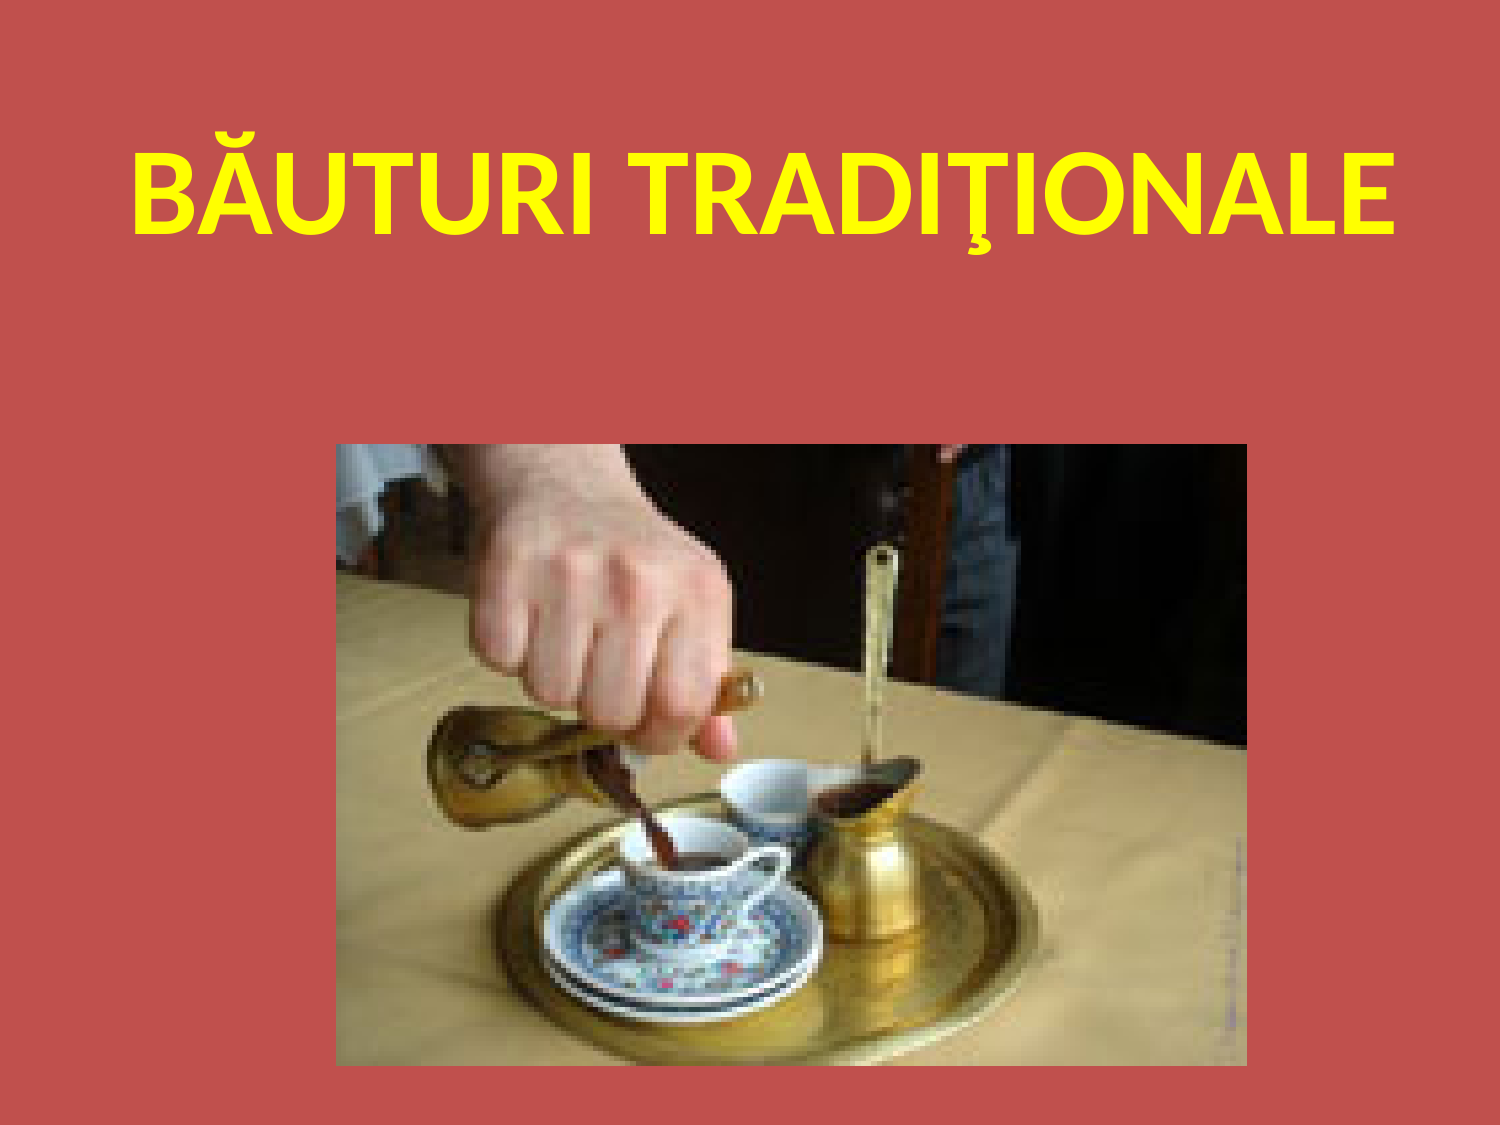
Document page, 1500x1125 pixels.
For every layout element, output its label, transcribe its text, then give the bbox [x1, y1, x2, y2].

list BĂUTURI TRADIŢIONALE [88, 101, 1439, 845]
picture [336, 443, 1247, 1067]
